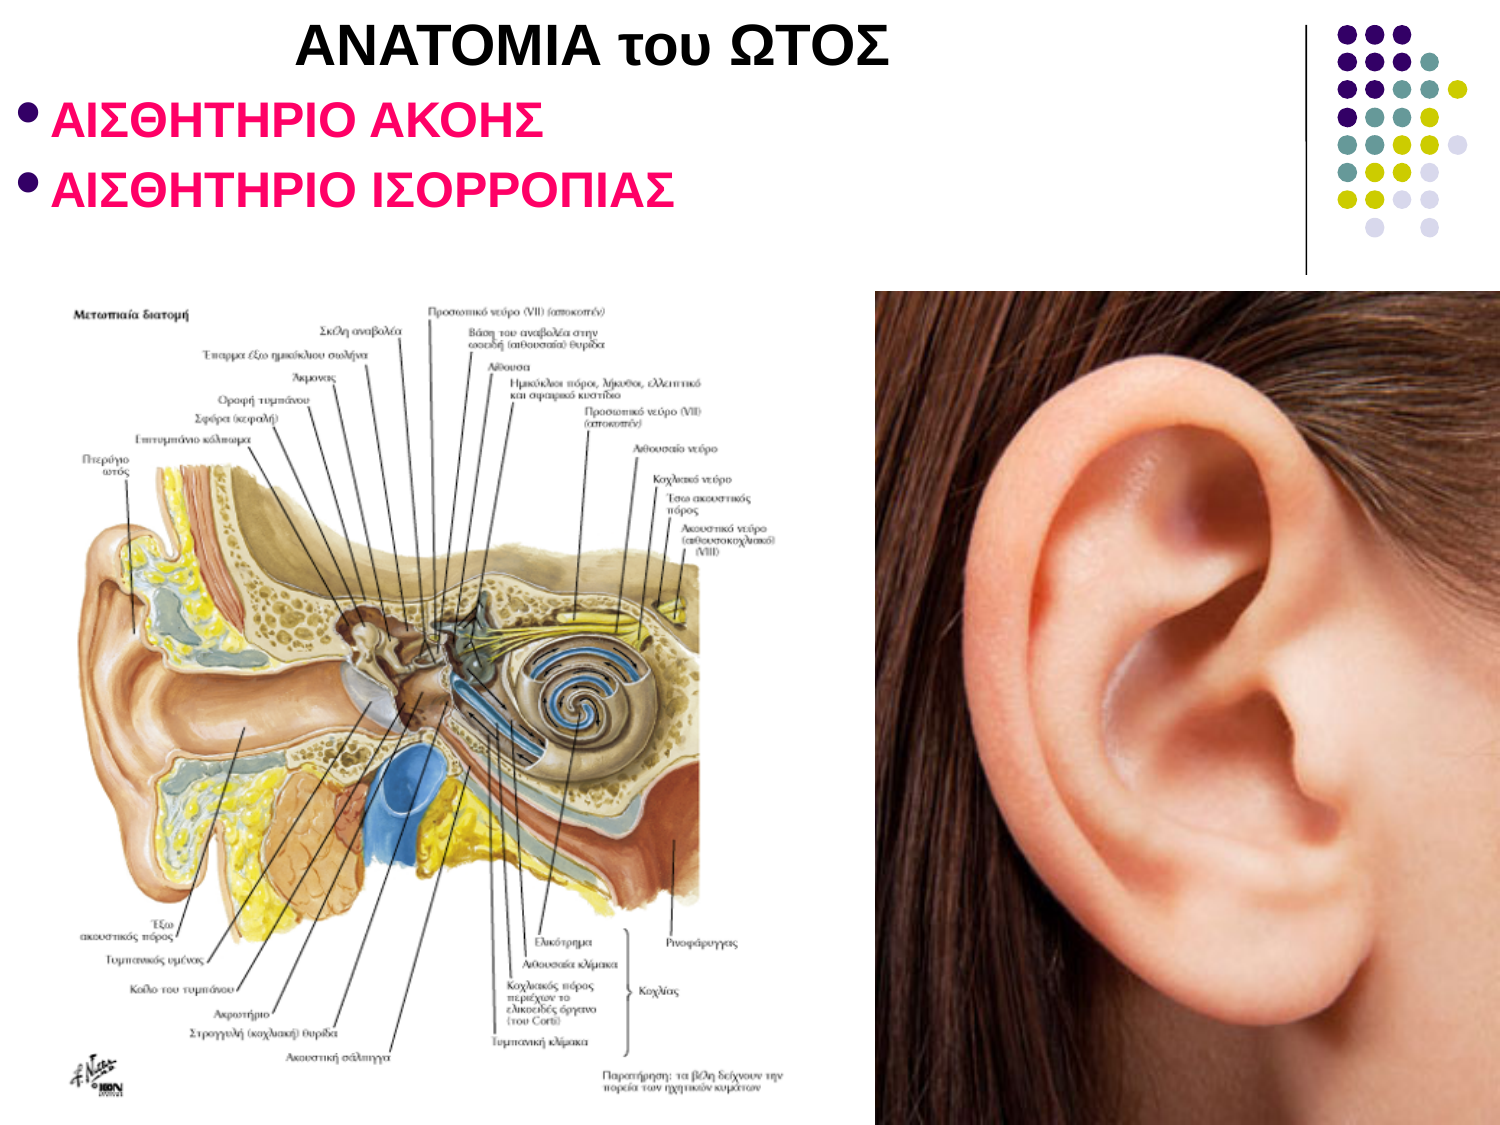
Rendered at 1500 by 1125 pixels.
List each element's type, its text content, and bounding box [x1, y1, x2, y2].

list ΑΝΑΤΟΜΙΑ του ΩΤΟΣ ΑΙΣΘΗΤΗΡΙΟ ΑΚΟΗΣ ΑΙΣΘΗΤΗΡΙΟ ΙΣΟΡΡΟΠΙΑΣ [0, 0, 1351, 724]
picture [874, 291, 1500, 1125]
picture [49, 287, 801, 1113]
